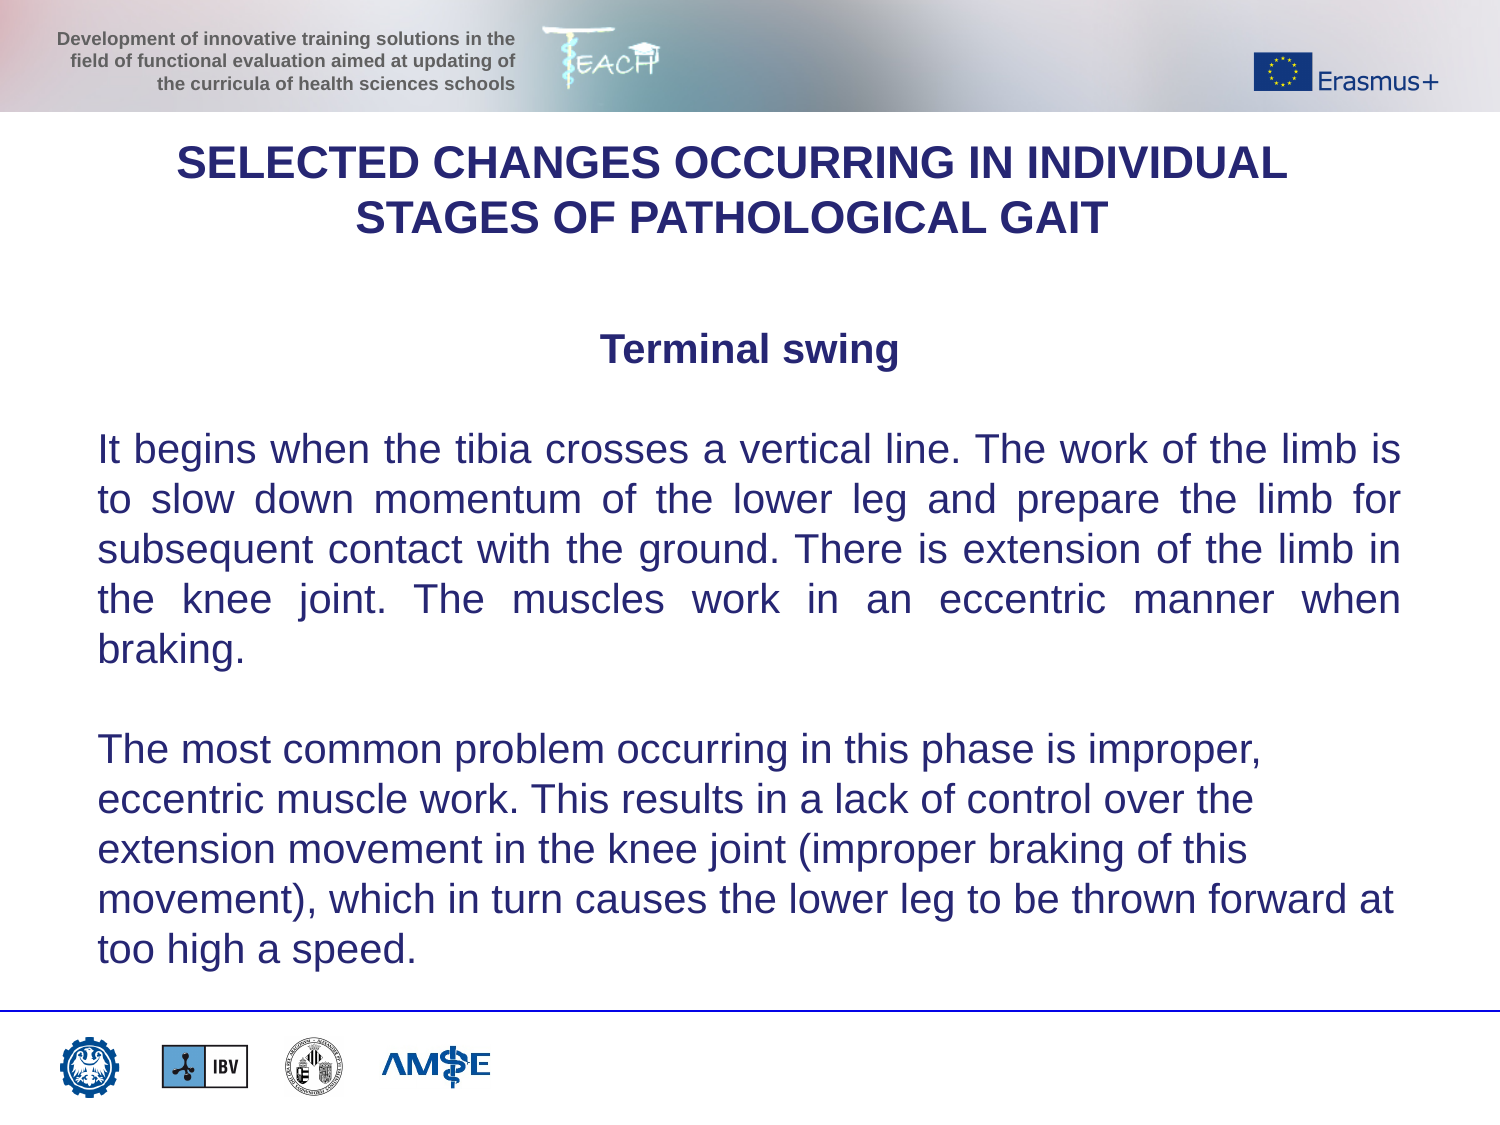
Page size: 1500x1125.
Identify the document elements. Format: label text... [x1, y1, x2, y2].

picture [53, 1035, 126, 1099]
picture [161, 1044, 249, 1089]
picture [284, 1036, 344, 1097]
picture [0, 1, 1500, 112]
picture [379, 1044, 491, 1089]
text_box SELECTED CHANGES OCCURRING IN INDIVIDUAL STAGES OF PATHOLOGICAL GAIT [64, 125, 1400, 251]
text_box Terminal swing It begins when the tibia crosses a vertical line. The work of the limb is to slow down momentum of the lower leg and prepare the limb for subsequent contact with the ground. There is extension of the limb in the knee joint. The muscles work in an eccentric manner when braking. The most common problem occurring in this phase is improper, eccentric muscle work. This results in a lack of control over the extension movement in the knee joint (improper braking of this movement), which in turn causes the lower leg to be thrown forward at too high a speed. [82, 314, 1418, 980]
